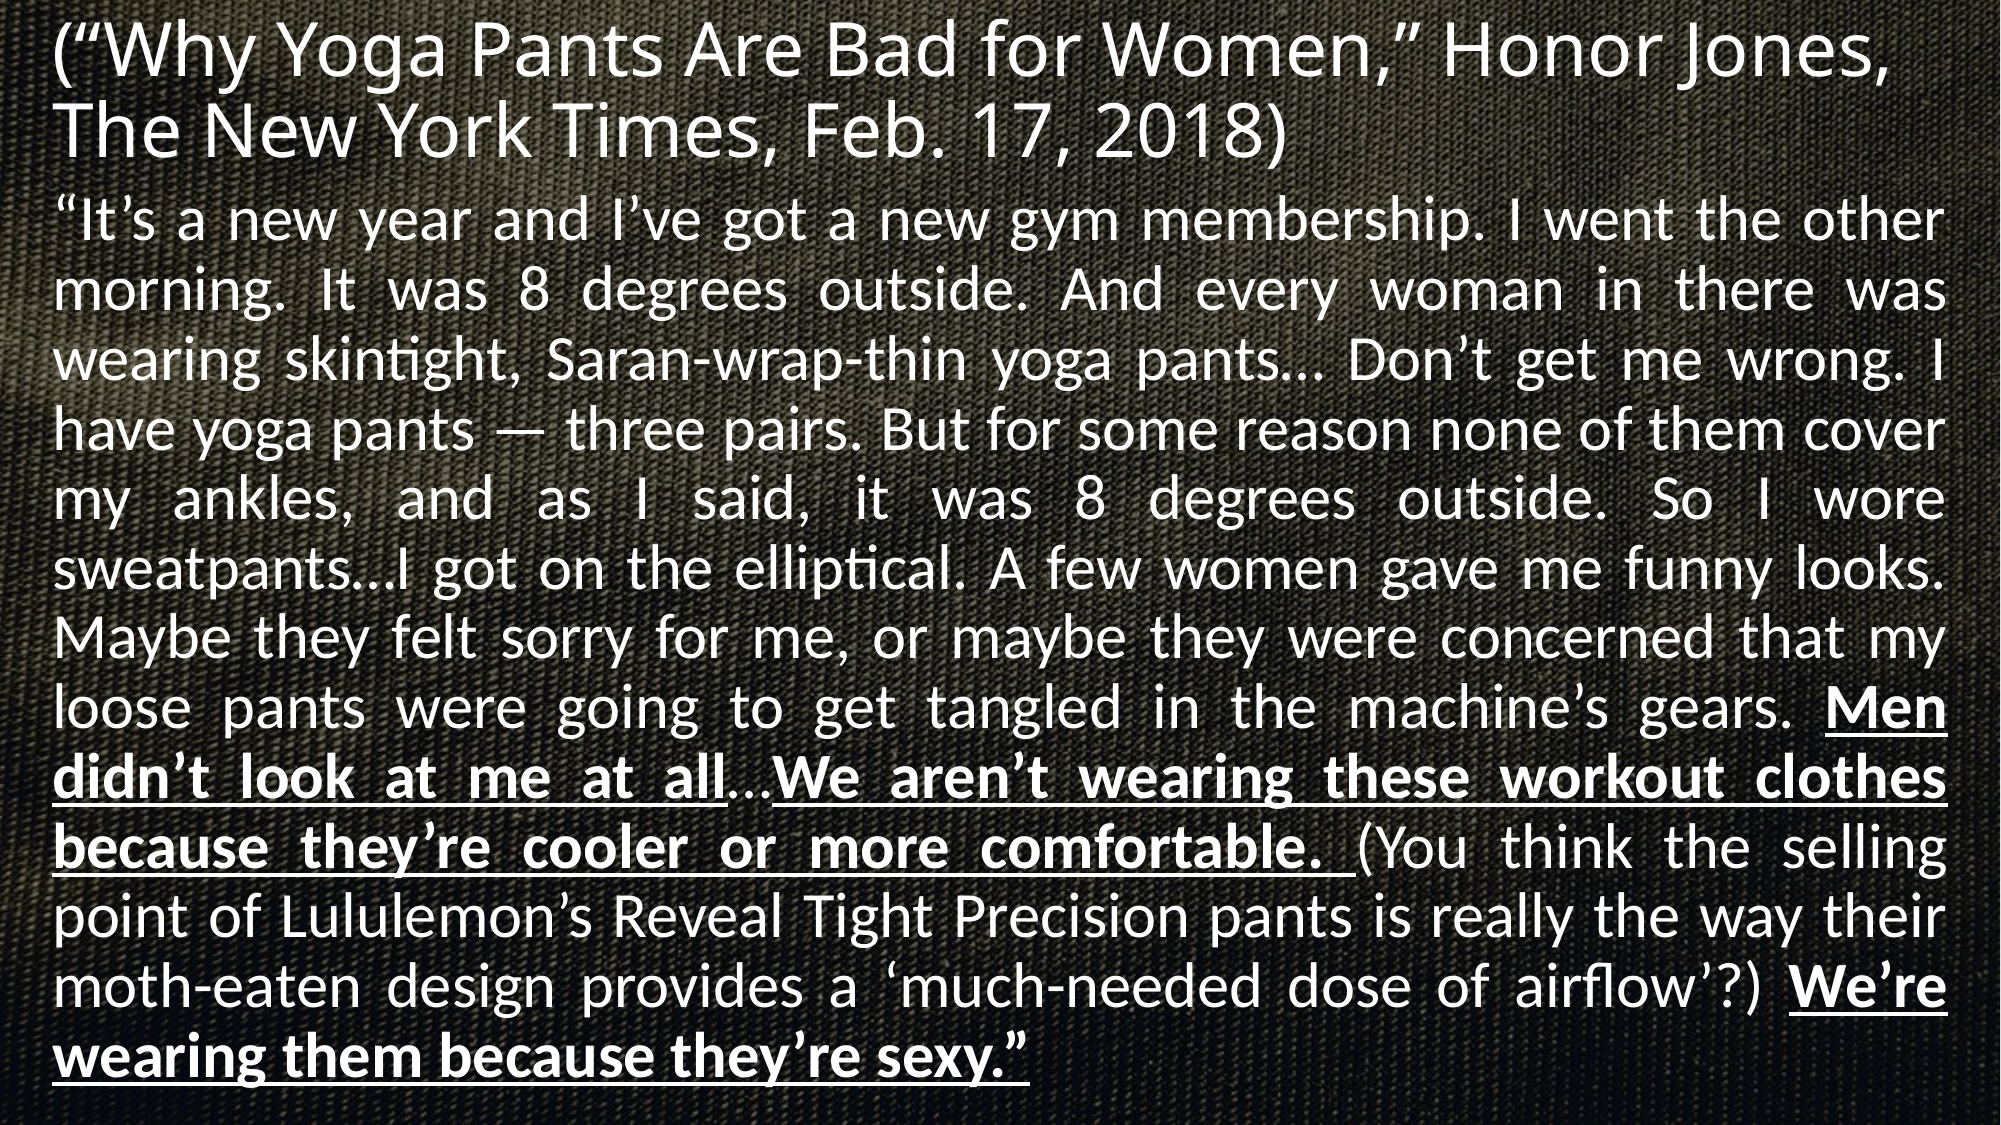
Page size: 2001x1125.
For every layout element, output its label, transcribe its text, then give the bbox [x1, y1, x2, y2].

list “It’s a new year and I’ve got a new gym membership. I went the other morning. It was 8 degrees outside. And every woman in there was wearing skintight, Saran-wrap-thin yoga pants… Don’t get me wrong. I have yoga pants — three pairs. But for some reason none of them cover my ankles, and as I said, it was 8 degrees outside. So I wore sweatpants…I got on the elliptical. A few women gave me funny looks. Maybe they felt sorry for me, or maybe they were concerned that my loose pants were going to get tangled in the machine’s gears. Men didn’t look at me at all…We aren’t wearing these workout clothes because they’re cooler or more comfortable. (You think the selling point of Lululemon’s Reveal Tight Precision pants is really the way their moth-eaten design provides a ‘much-needed dose of airflow’?) We’re wearing them because they’re sexy.” [37, 177, 1963, 1066]
picture [0, 0, 2001, 1125]
title (“Why Yoga Pants Are Bad for Women,” Honor Jones, The New York Times, Feb. 17, 2018) [37, 0, 1963, 177]
